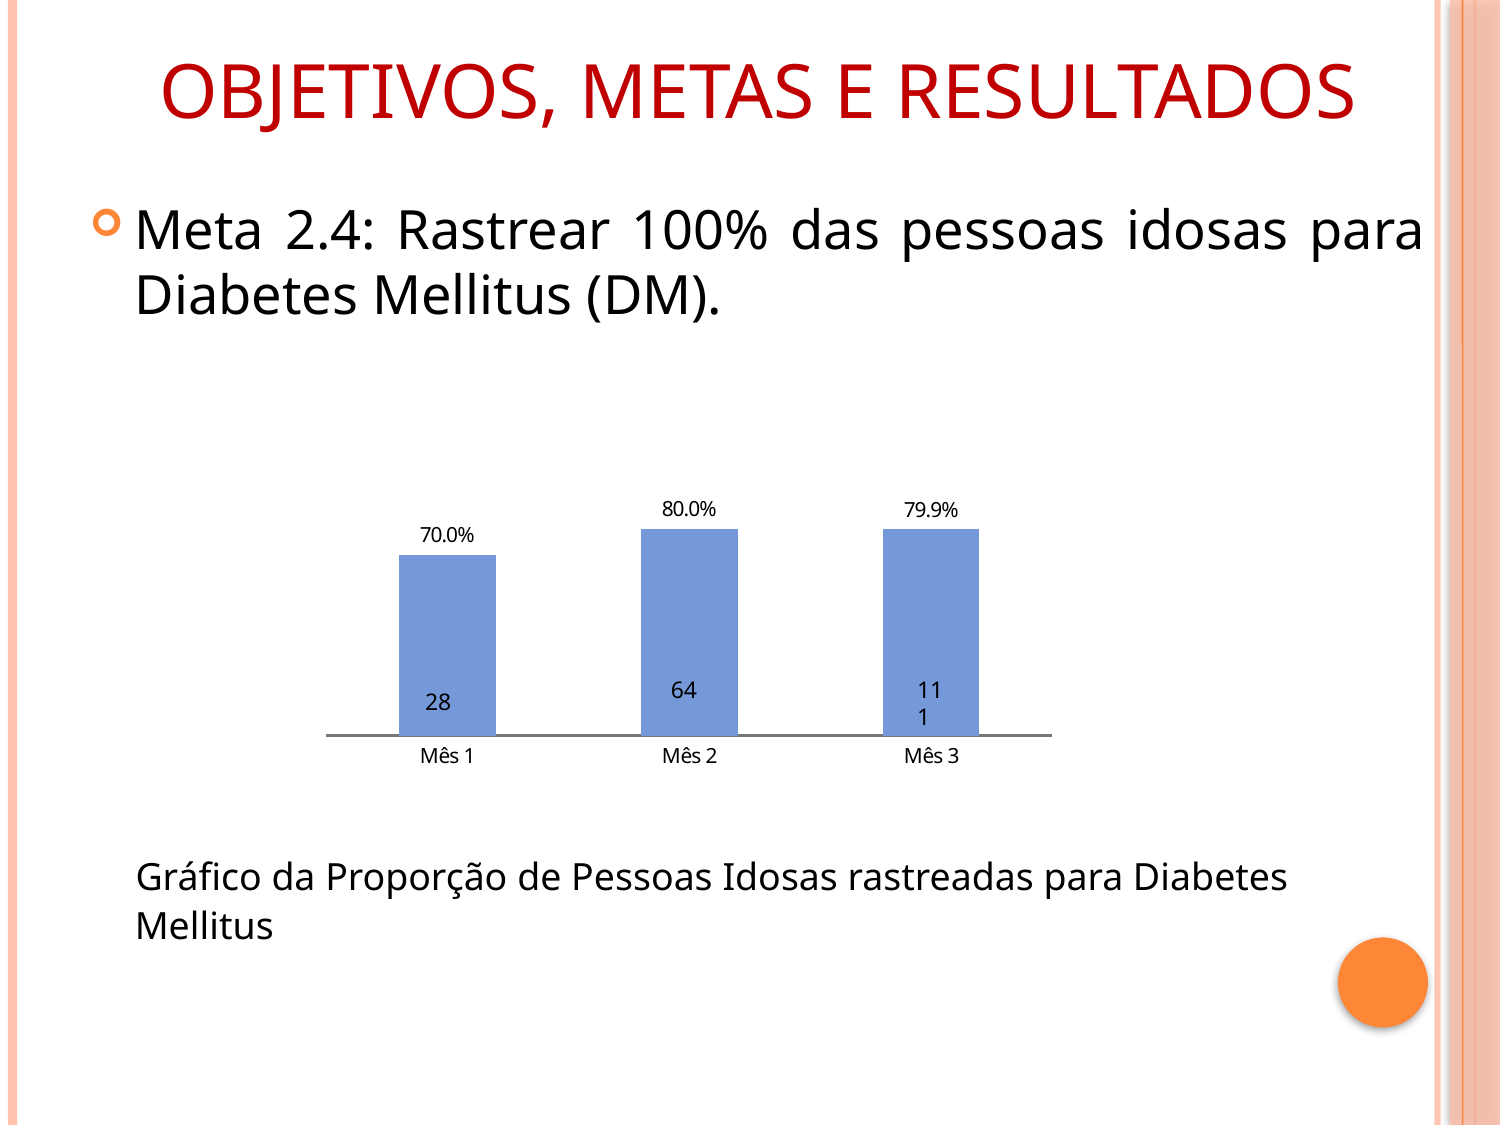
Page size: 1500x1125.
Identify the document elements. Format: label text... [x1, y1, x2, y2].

title Objetivos, metas e resultados [75, 45, 1442, 141]
list Meta 2.4: Rastrear 100% das pessoas idosas para Diabetes Mellitus (DM). Gráfico da Proporção de Pessoas Idosas rastreadas para Diabetes Mellitus [75, 187, 1442, 1062]
chart [300, 350, 1080, 786]
